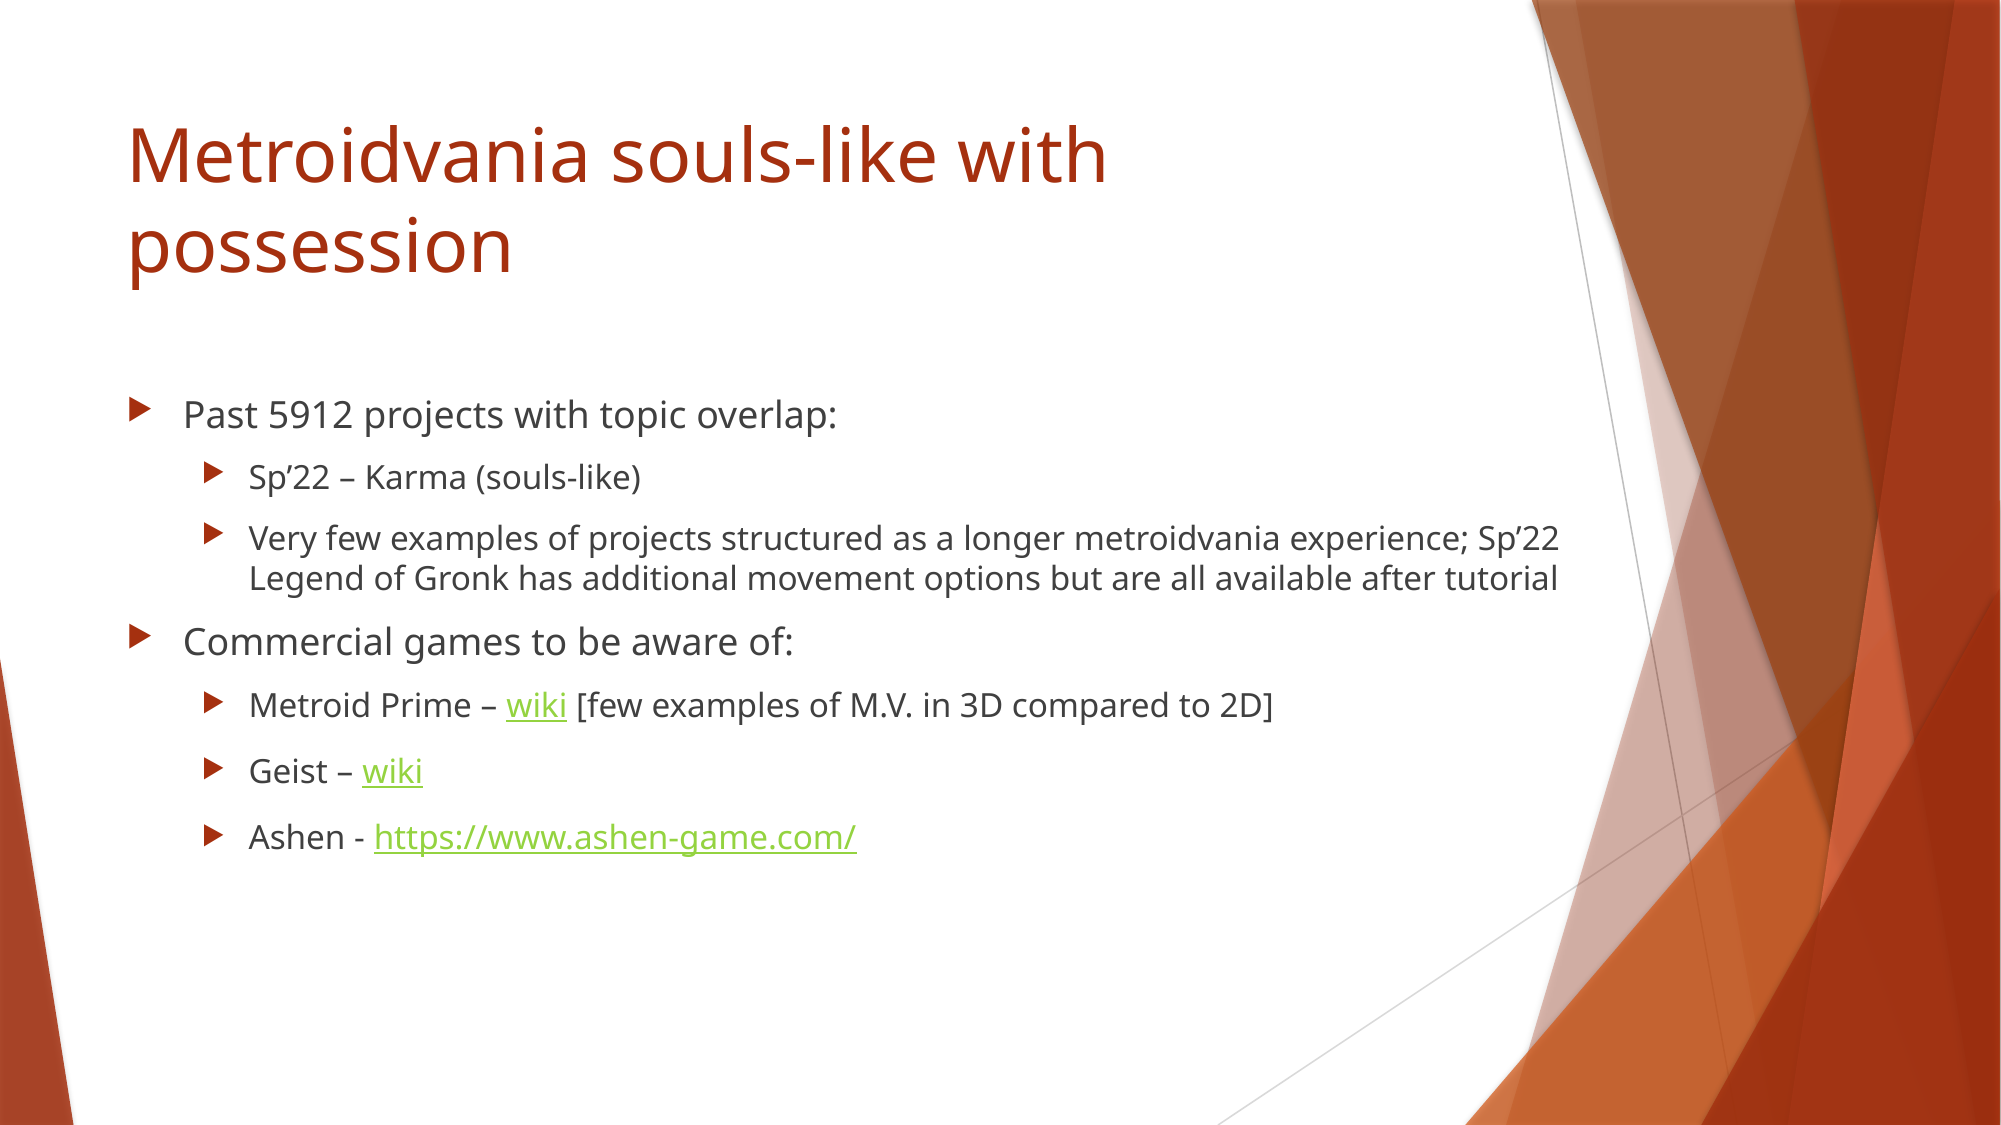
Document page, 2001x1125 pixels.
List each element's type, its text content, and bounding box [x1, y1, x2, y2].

list Past 5912 projects with topic overlap: Sp’22 – Karma (souls-like) Very few examples of projects structured as a longer metroidvania experience; Sp’22 Legend of Gronk has additional movement options but are all available after tutorial Commercial games to be aware of: Metroid Prime – wiki [few examples of M.V. in 3D compared to 2D] Geist – wiki Ashen - https://www.ashen-game.com/ [111, 383, 1689, 1028]
title Metroidvania souls-like with possession [111, 99, 1522, 317]
